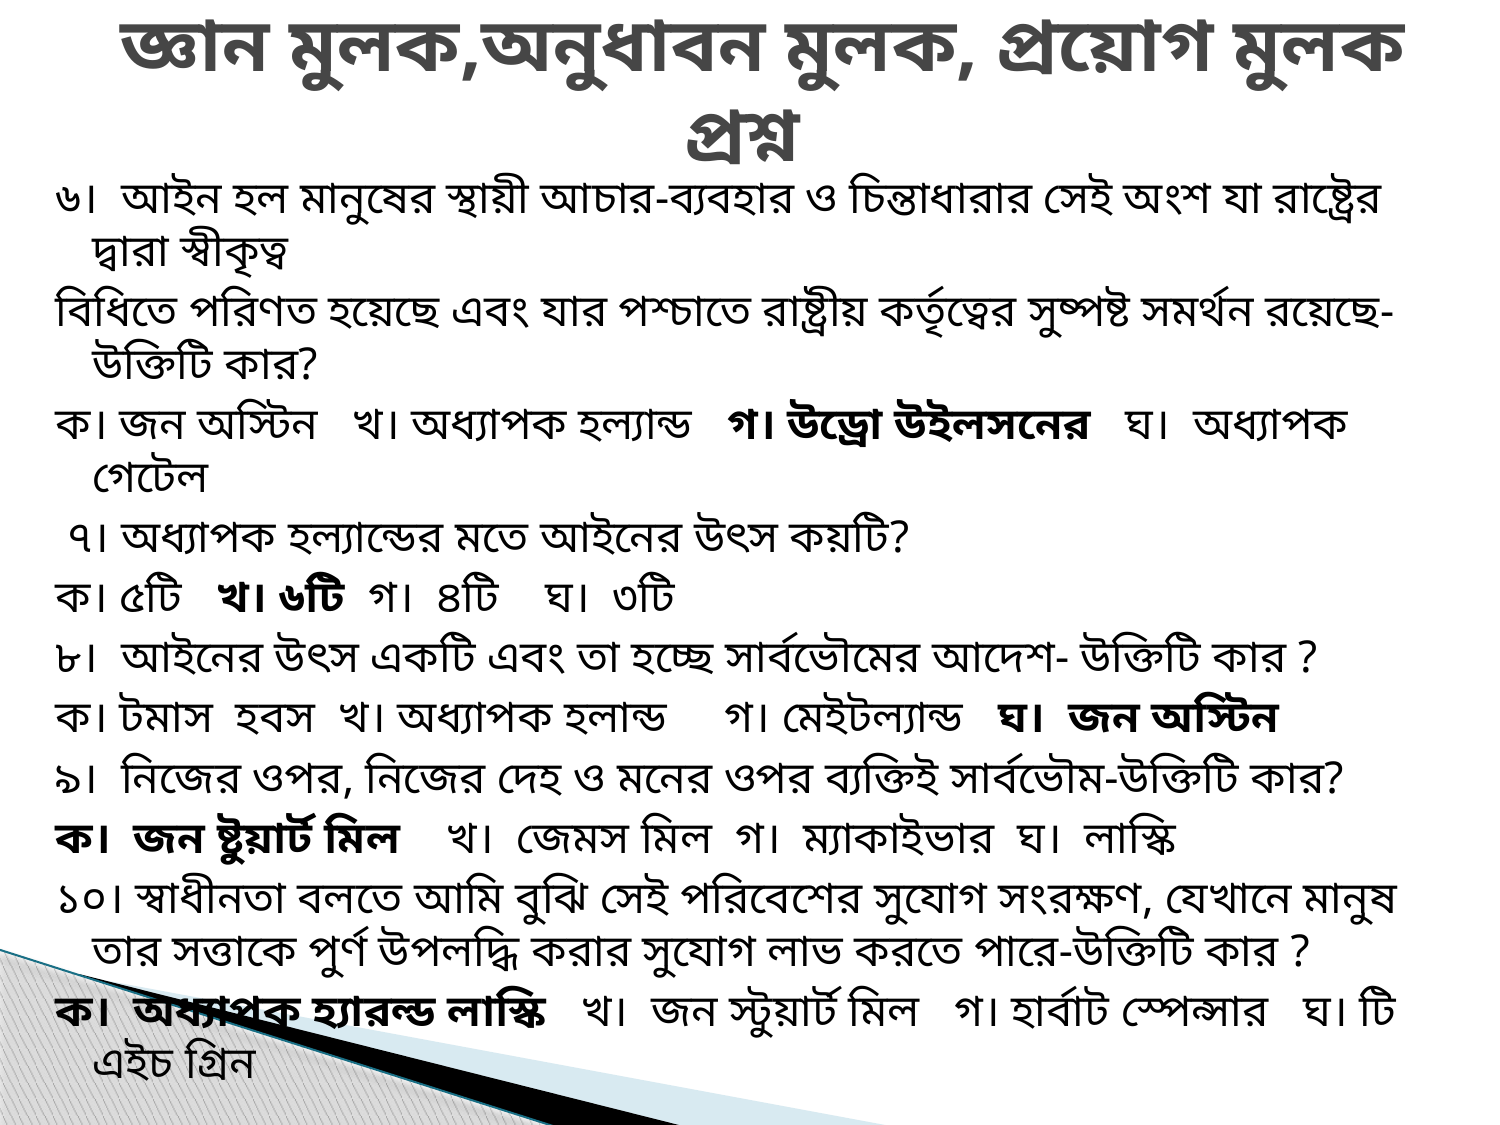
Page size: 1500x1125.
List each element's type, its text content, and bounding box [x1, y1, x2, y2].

title জ্ঞান মুলক,অনুধাবন মুলক, প্রয়োগ মুলক প্রশ্ন [87, 62, 1438, 200]
list ৬। আইন হল মানুষের স্থায়ী আচার-ব্যবহার ও চিন্তাধারার সেই অংশ যা রাষ্ট্রের দ্বারা স্বীকৃত্ব বিধিতে পরিণত হয়েছে এবং যার পশ্চাতে রাষ্ট্রীয় কর্তৃত্বের সুষ্পষ্ট সমর্থন রয়েছে- উক্তিটি কার? ক। জন অস্টিন খ। অধ্যাপক হল্যান্ড গ। উড্রো উইলসনের ঘ। অধ্যাপক গেটেল ৭। অধ্যাপক হল্যান্ডের মতে আইনের উৎস কয়টি? ক। ৫টি খ। ৬টি গ। ৪টি ঘ। ৩টি ৮। আইনের উৎস একটি এবং তা হচ্ছে সার্বভৌমের আদেশ- উক্তিটি কার ? ক। টমাস হবস খ। অধ্যাপক হলান্ড গ। মেইটল্যান্ড ঘ। জন অস্টিন ৯। নিজের ওপর, নিজের দেহ ও মনের ওপর ব্যক্তিই সার্বভৌম-উক্তিটি কার? ক। জন ষ্টুয়ার্ট মিল খ। জেমস মিল গ। ম্যাকাইভার ঘ। লাস্কি ১০। স্বাধীনতা বলতে আমি বুঝি সেই পরিবেশের সুযোগ সংরক্ষণ, যেখানে মানুষ তার সত্তাকে পুর্ণ উপলদ্ধি করার সুযোগ লাভ করতে পারে-উক্তিটি কার ? ক। অধ্যাপক হ্যারল্ড লাস্কি খ। জন স্টুয়ার্ট মিল গ। হার্বাট স্পেন্সার ঘ। টি এইচ গ্রিন [24, 162, 1475, 1100]
